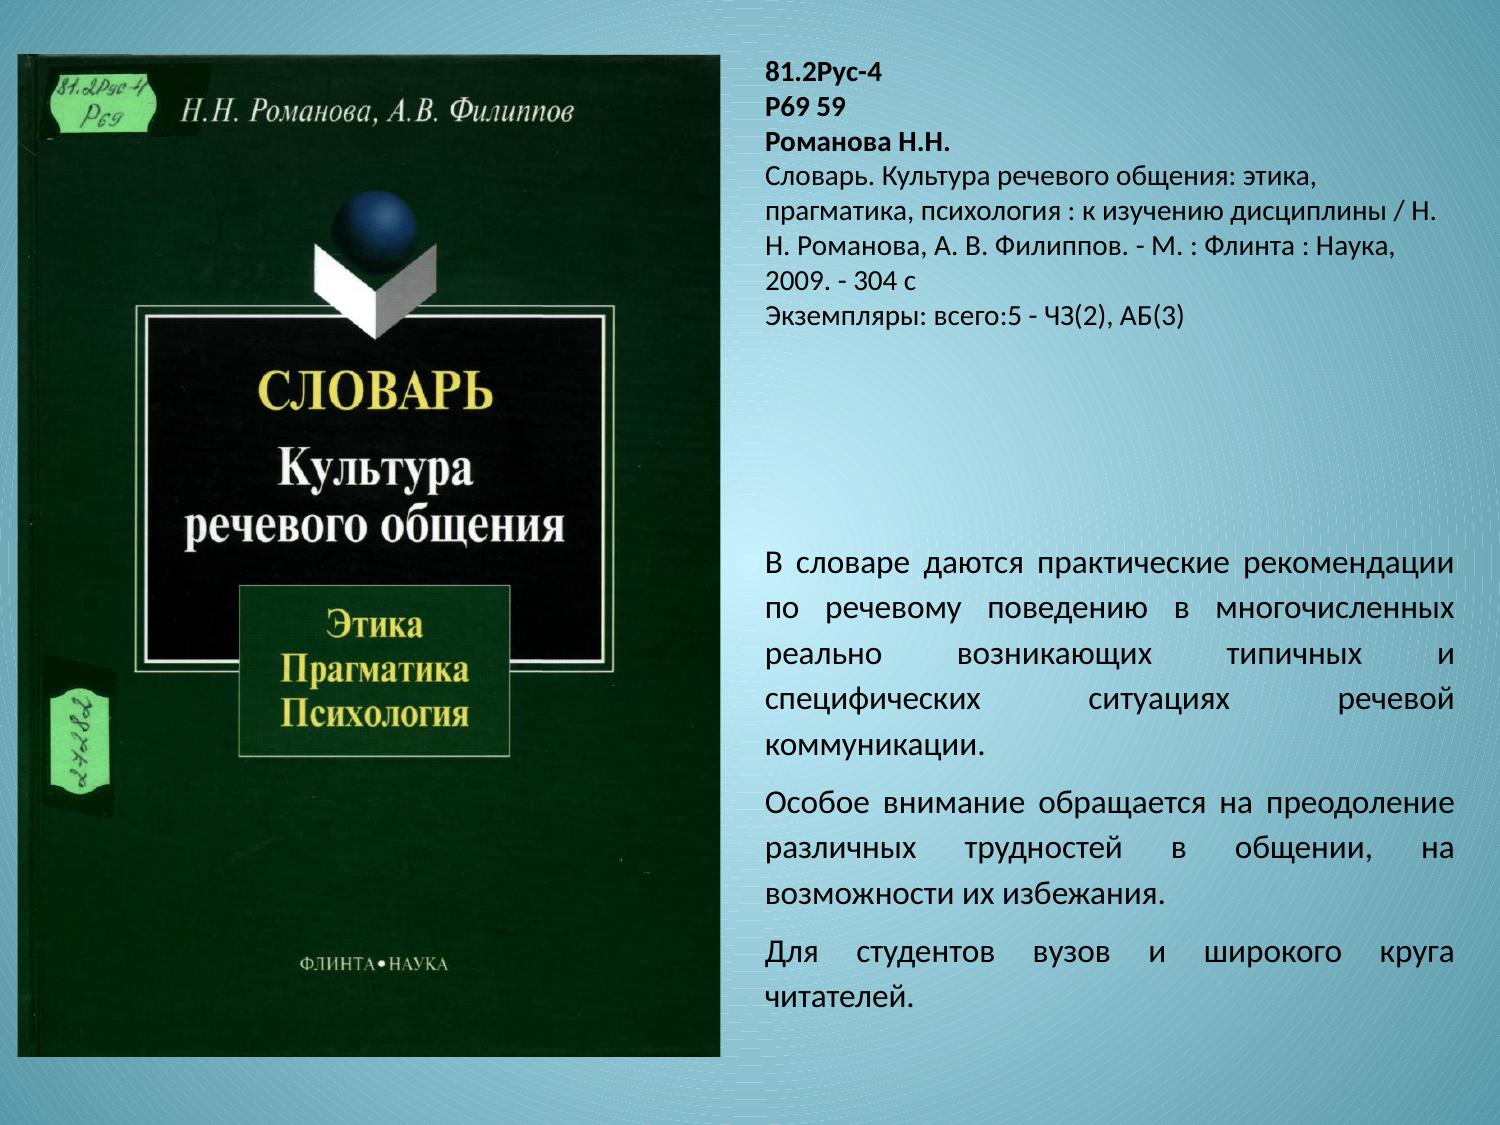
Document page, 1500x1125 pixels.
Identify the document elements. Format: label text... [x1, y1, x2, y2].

text_box 81.2Рус-4 Р69 59 Романова Н.Н. Словарь. Культура речевого общения: этика, прагматика, психология : к изучению дисциплины / Н. Н. Романова, А. В. Филиппов. - М. : Флинта : Наука, 2009. - 304 с Экземпляры: всего:5 - ЧЗ(2), АБ(3) [750, 44, 1483, 339]
picture [17, 54, 721, 1058]
text_box В словаре даются практические рекомендации по речевому поведению в многочисленных реально возникающих типичных и специфических ситуациях речевой коммуникации. Особое внимание обращается на преодоление различных трудностей в общении, на возможности их избежания. Для студентов вузов и широкого круга читателей. [750, 527, 1471, 1022]
